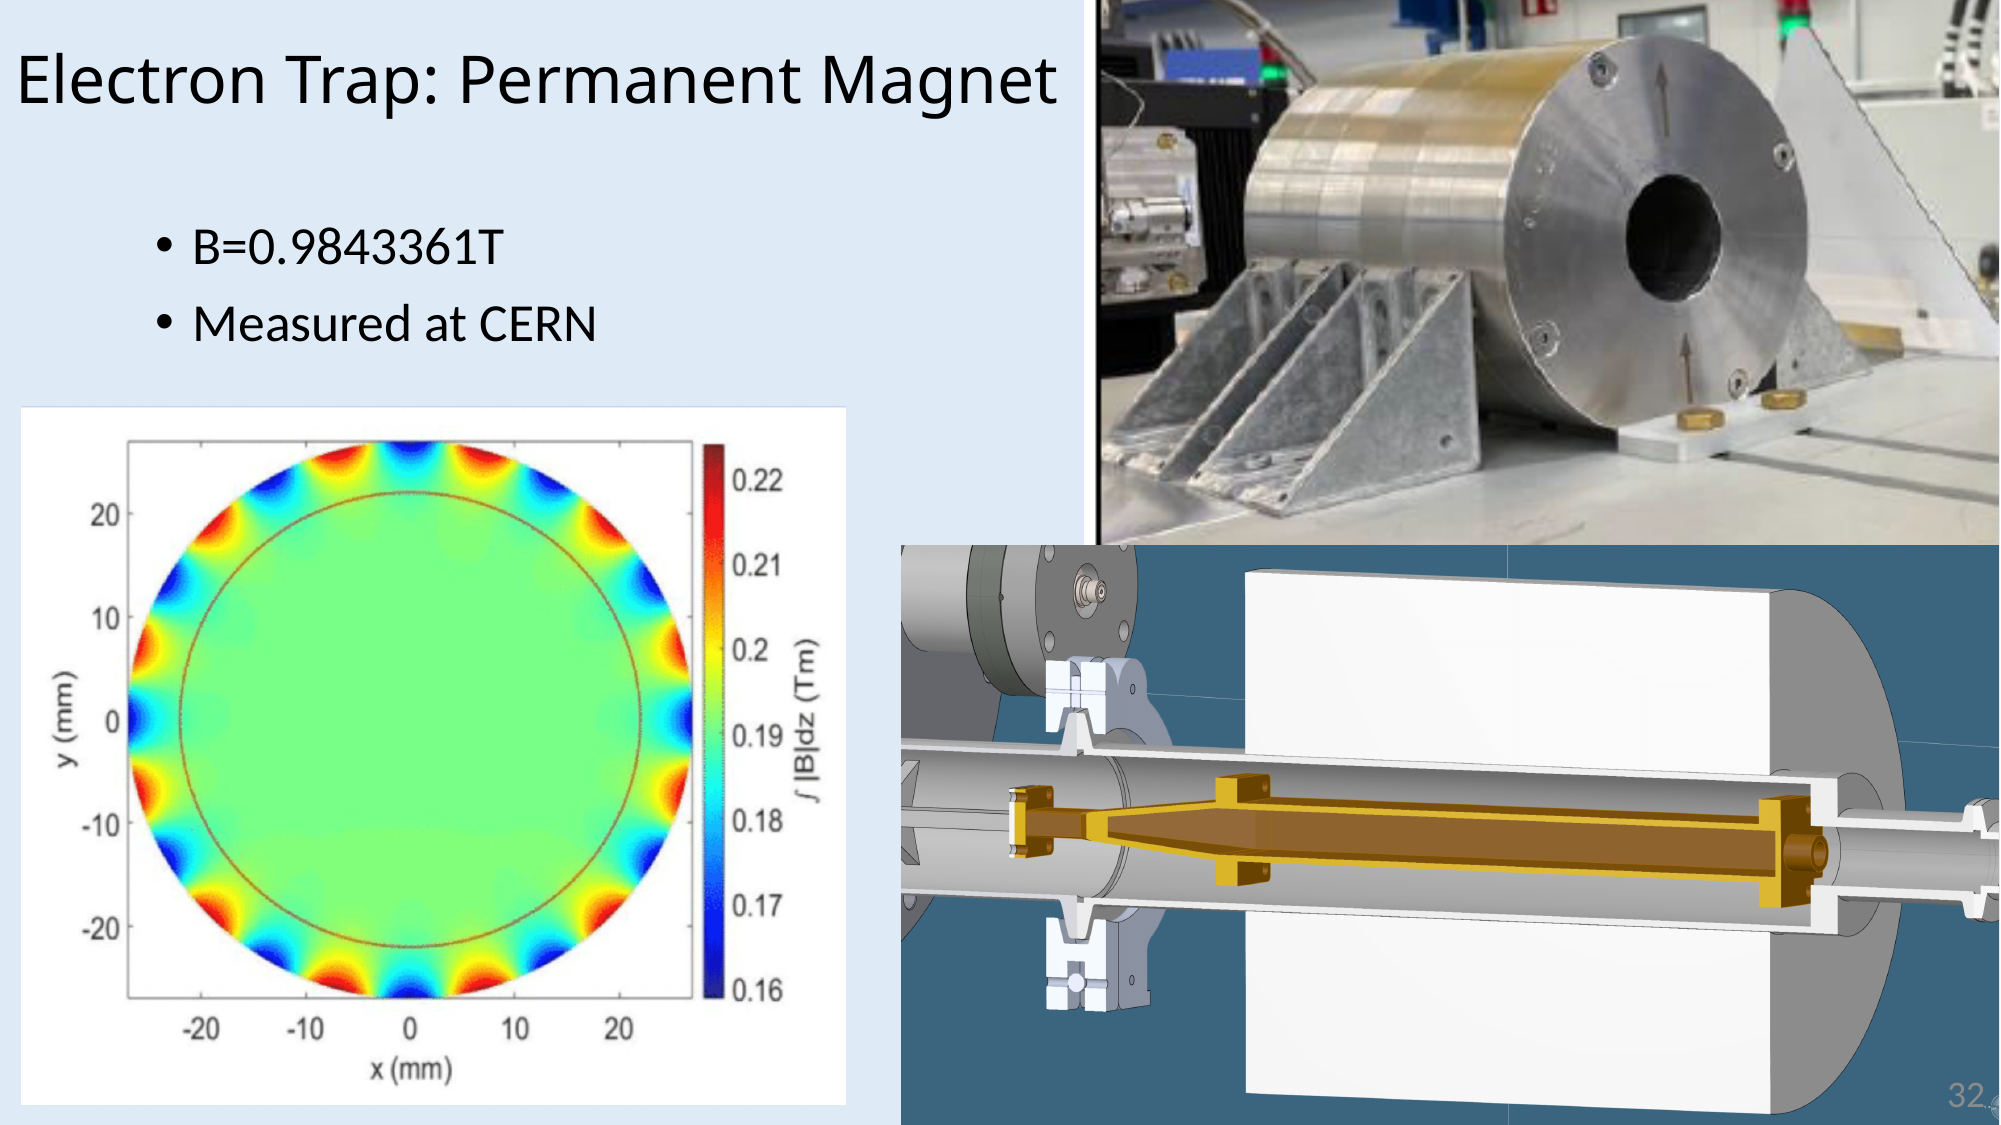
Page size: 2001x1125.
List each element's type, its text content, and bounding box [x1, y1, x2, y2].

picture [901, 0, 1999, 1125]
picture [20, 406, 846, 1105]
title Electron Trap: Permanent Magnet [0, 3, 1084, 163]
list B=0.9843361T Measured at CERN [140, 210, 965, 407]
